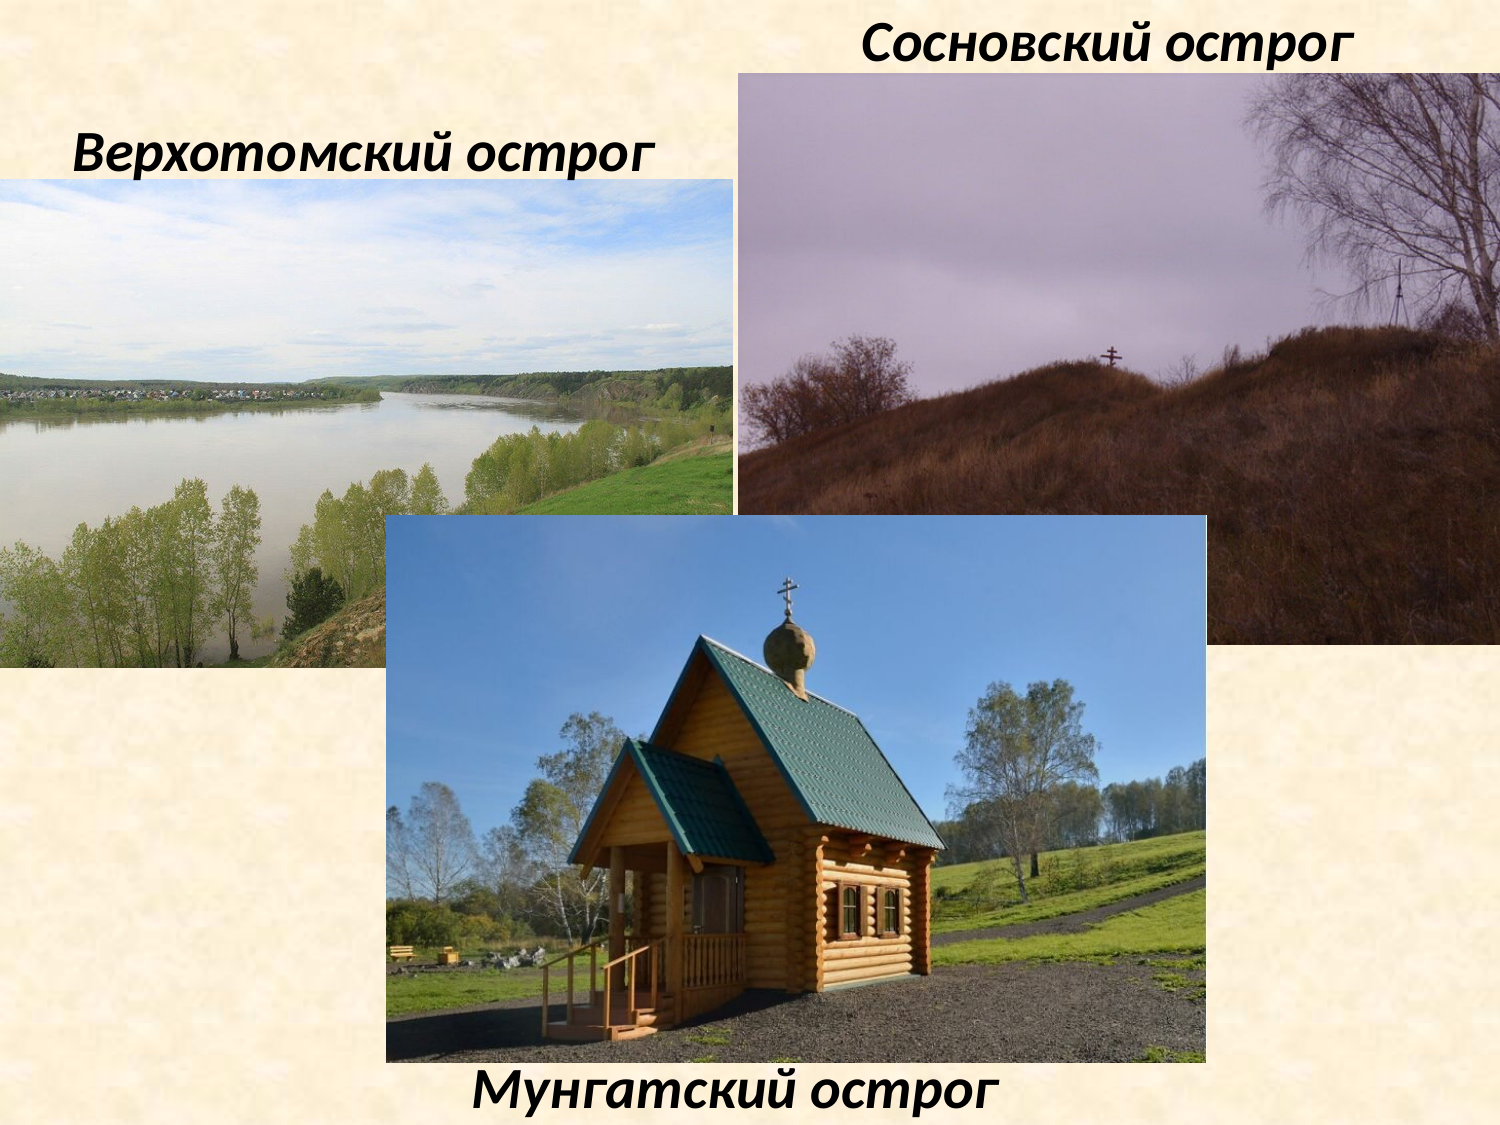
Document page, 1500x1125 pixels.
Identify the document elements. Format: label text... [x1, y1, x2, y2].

text_box Мунгатский острог [456, 1071, 1043, 1125]
text_box Сосновский острог [773, 0, 1442, 71]
picture [0, 0, 1500, 1125]
text_box Верхотомский острог [23, 105, 704, 178]
